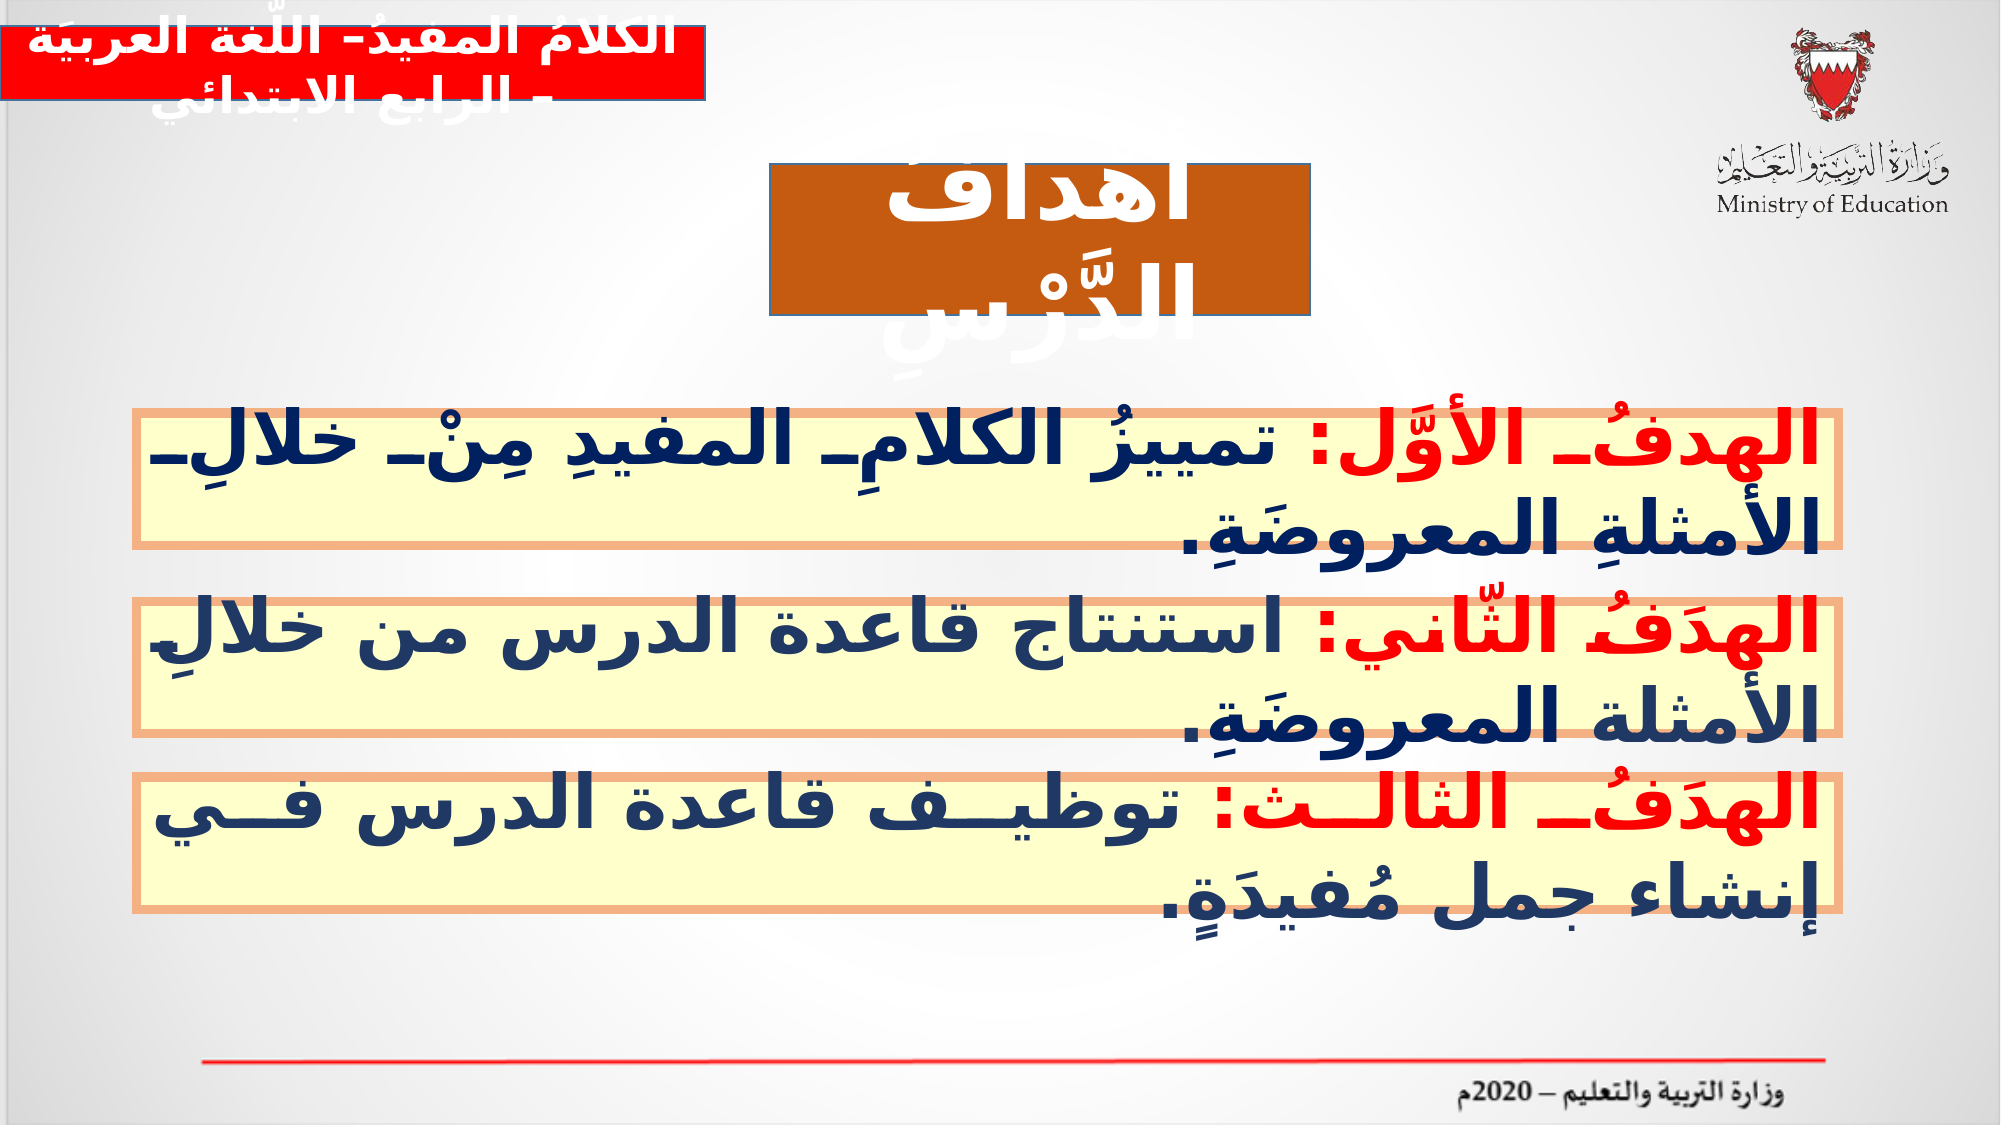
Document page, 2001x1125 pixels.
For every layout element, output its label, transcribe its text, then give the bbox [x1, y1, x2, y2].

text_box الكلامُ المفيدُ– اللّغة العربيَة – الرابع الابتدائي [0, 25, 706, 101]
picture [0, 0, 2001, 1125]
text_box الهدَفُ الثالث: توظيف قاعدة الدرس في إنشاء جمل مُفيدَةٍ. [136, 777, 1839, 910]
text_box الهدَفُ الثّاني: استنتاج قاعدة الدرس من خلالِ الأمثلة المعروضَةِ. [136, 601, 1839, 734]
text_box الهدفُ الأوَّل: تمييزُ الكلامِ المفيدِ مِنْ خلالِ الأمثلةِ المعروضَةِ. [136, 412, 1839, 546]
text_box أهْدافُ الدَّرْسِ [769, 163, 1311, 316]
